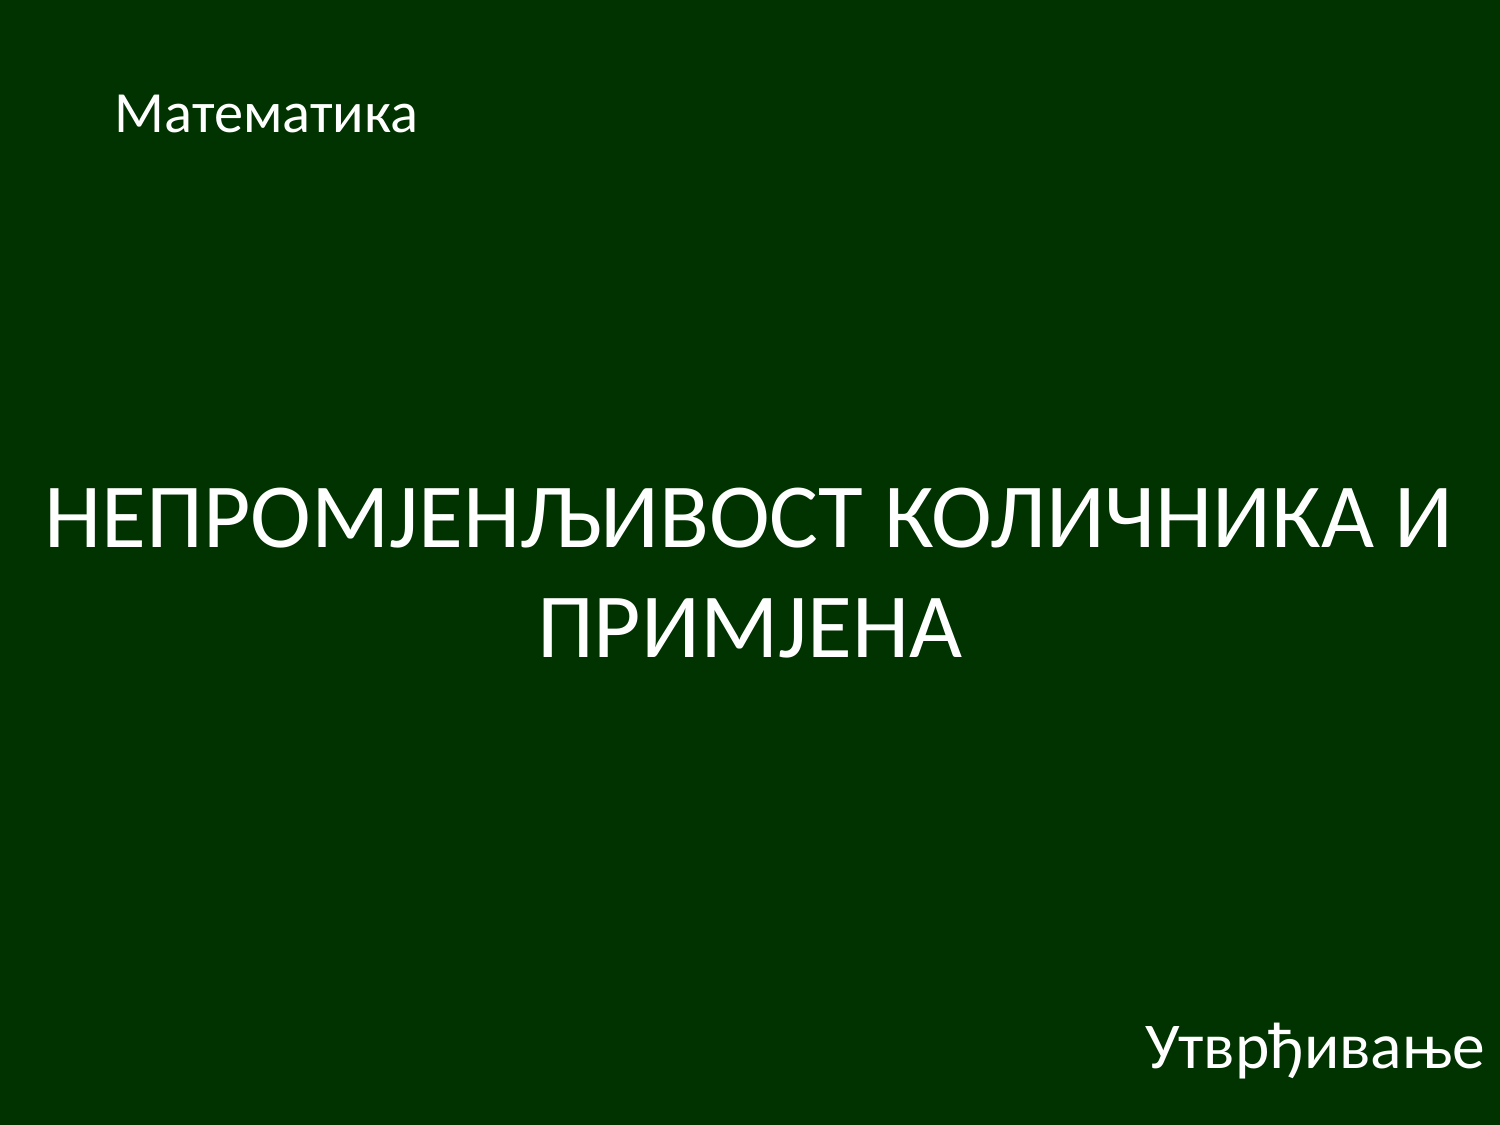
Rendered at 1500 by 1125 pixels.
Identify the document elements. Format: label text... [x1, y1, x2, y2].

text_box Математика [100, 66, 656, 152]
subtitle Утврђивање [225, 996, 1500, 1090]
title НЕПРОМЈЕНЉИВОСТ КОЛИЧНИКА И ПРИМЈЕНА [0, 3, 1500, 1125]
